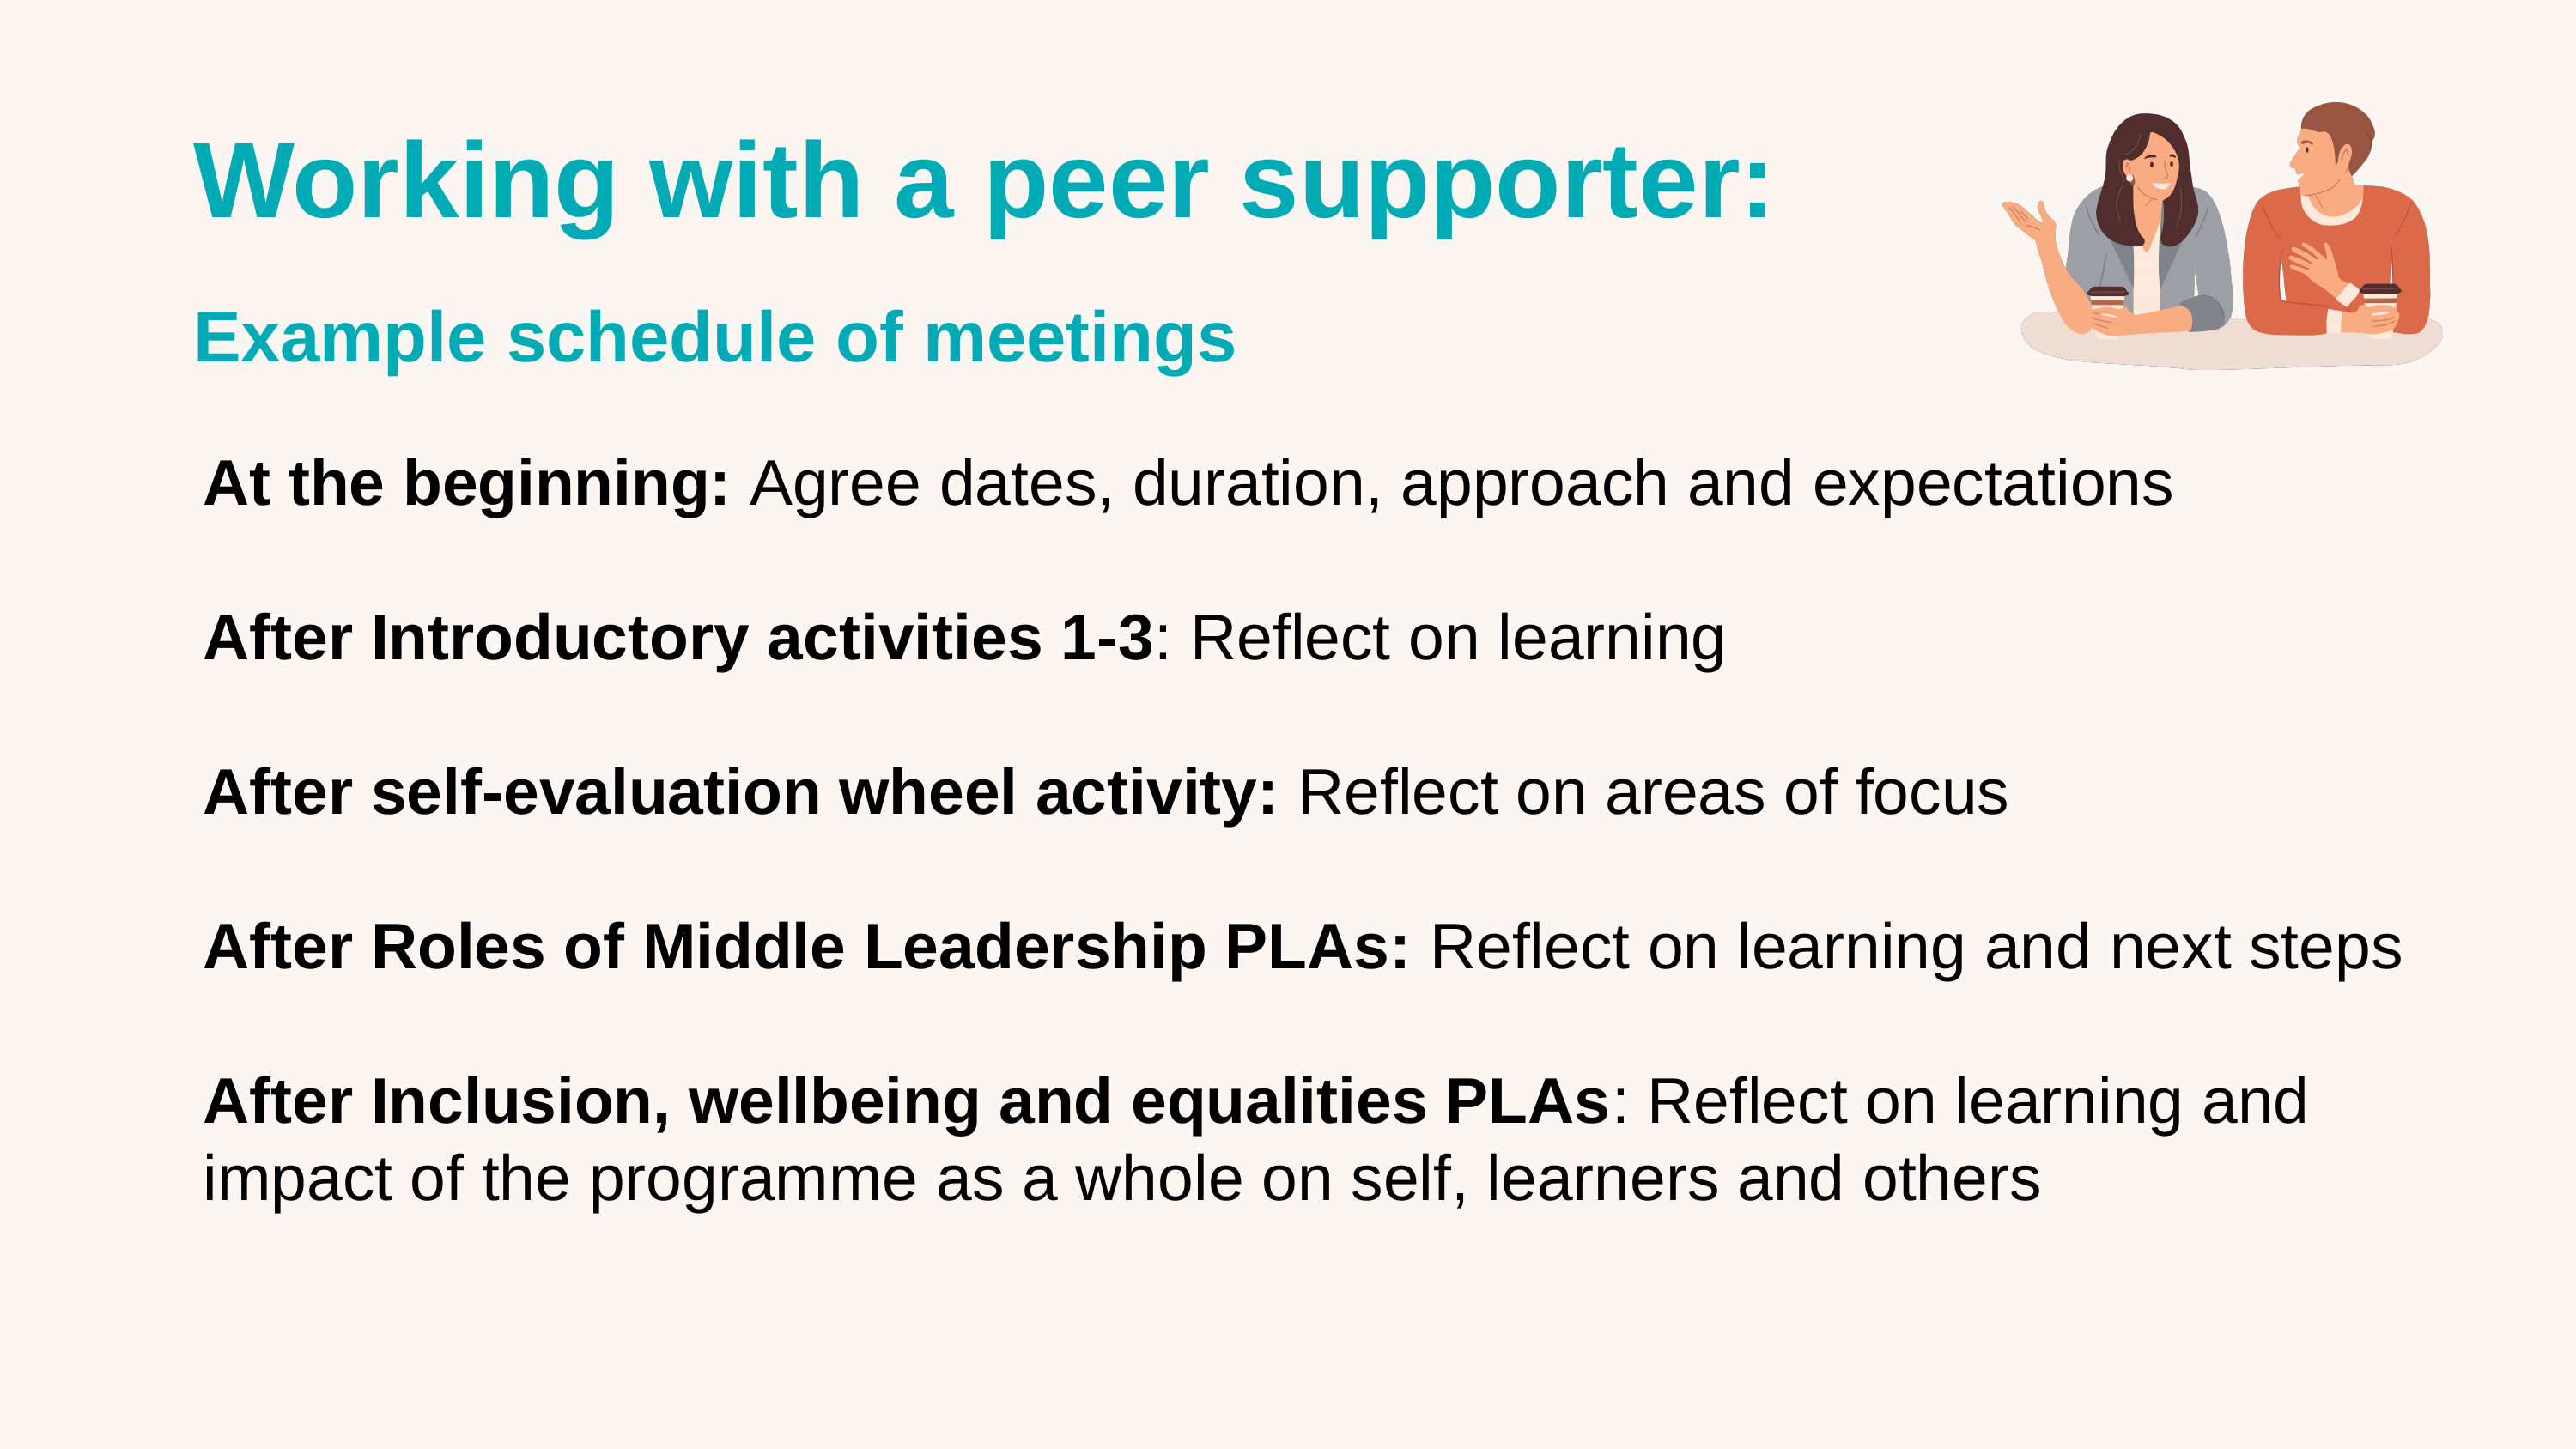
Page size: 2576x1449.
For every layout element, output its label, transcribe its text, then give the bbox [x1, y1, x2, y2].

text_box [2002, 101, 2443, 370]
text_box Working with a peer supporter: Example schedule of meetings [193, 101, 2223, 377]
text_box At the beginning: Agree dates, duration, approach and expectations After Introductory activities 1-3: Reflect on learning After self-evaluation wheel activity: Reflect on areas of focus After Roles of Middle Leadership PLAs: Reflect on learning and next steps After Inclusion, wellbeing and equalities PLAs: Reflect on learning and impact of the programme as a whole on self, learners and others [190, 434, 2501, 1449]
